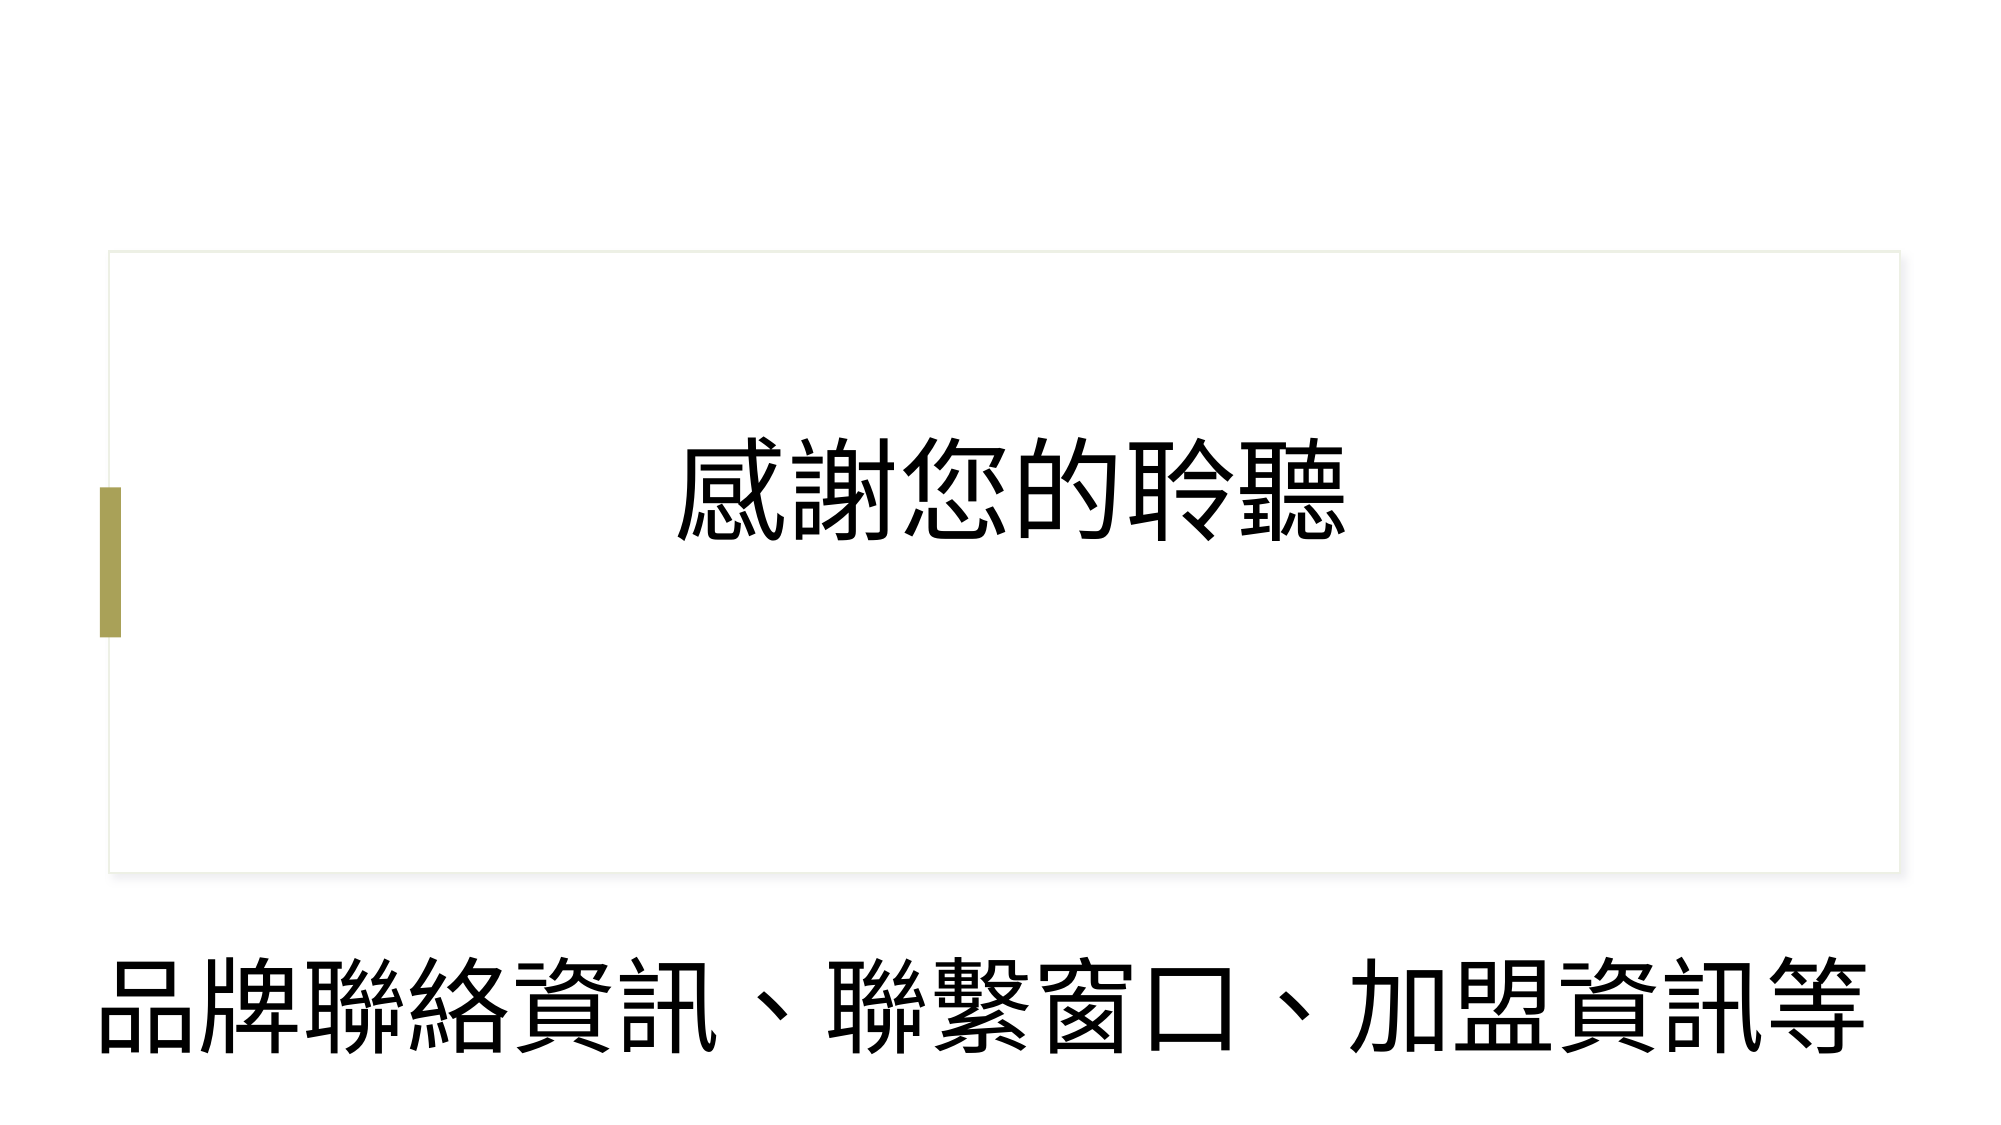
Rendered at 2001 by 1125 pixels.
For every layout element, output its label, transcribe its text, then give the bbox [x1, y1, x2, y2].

title 感謝您的聆聽 [176, 318, 1847, 809]
text_box 品牌聯絡資訊、聯繫窗口、加盟資訊等 [47, 897, 1916, 1125]
